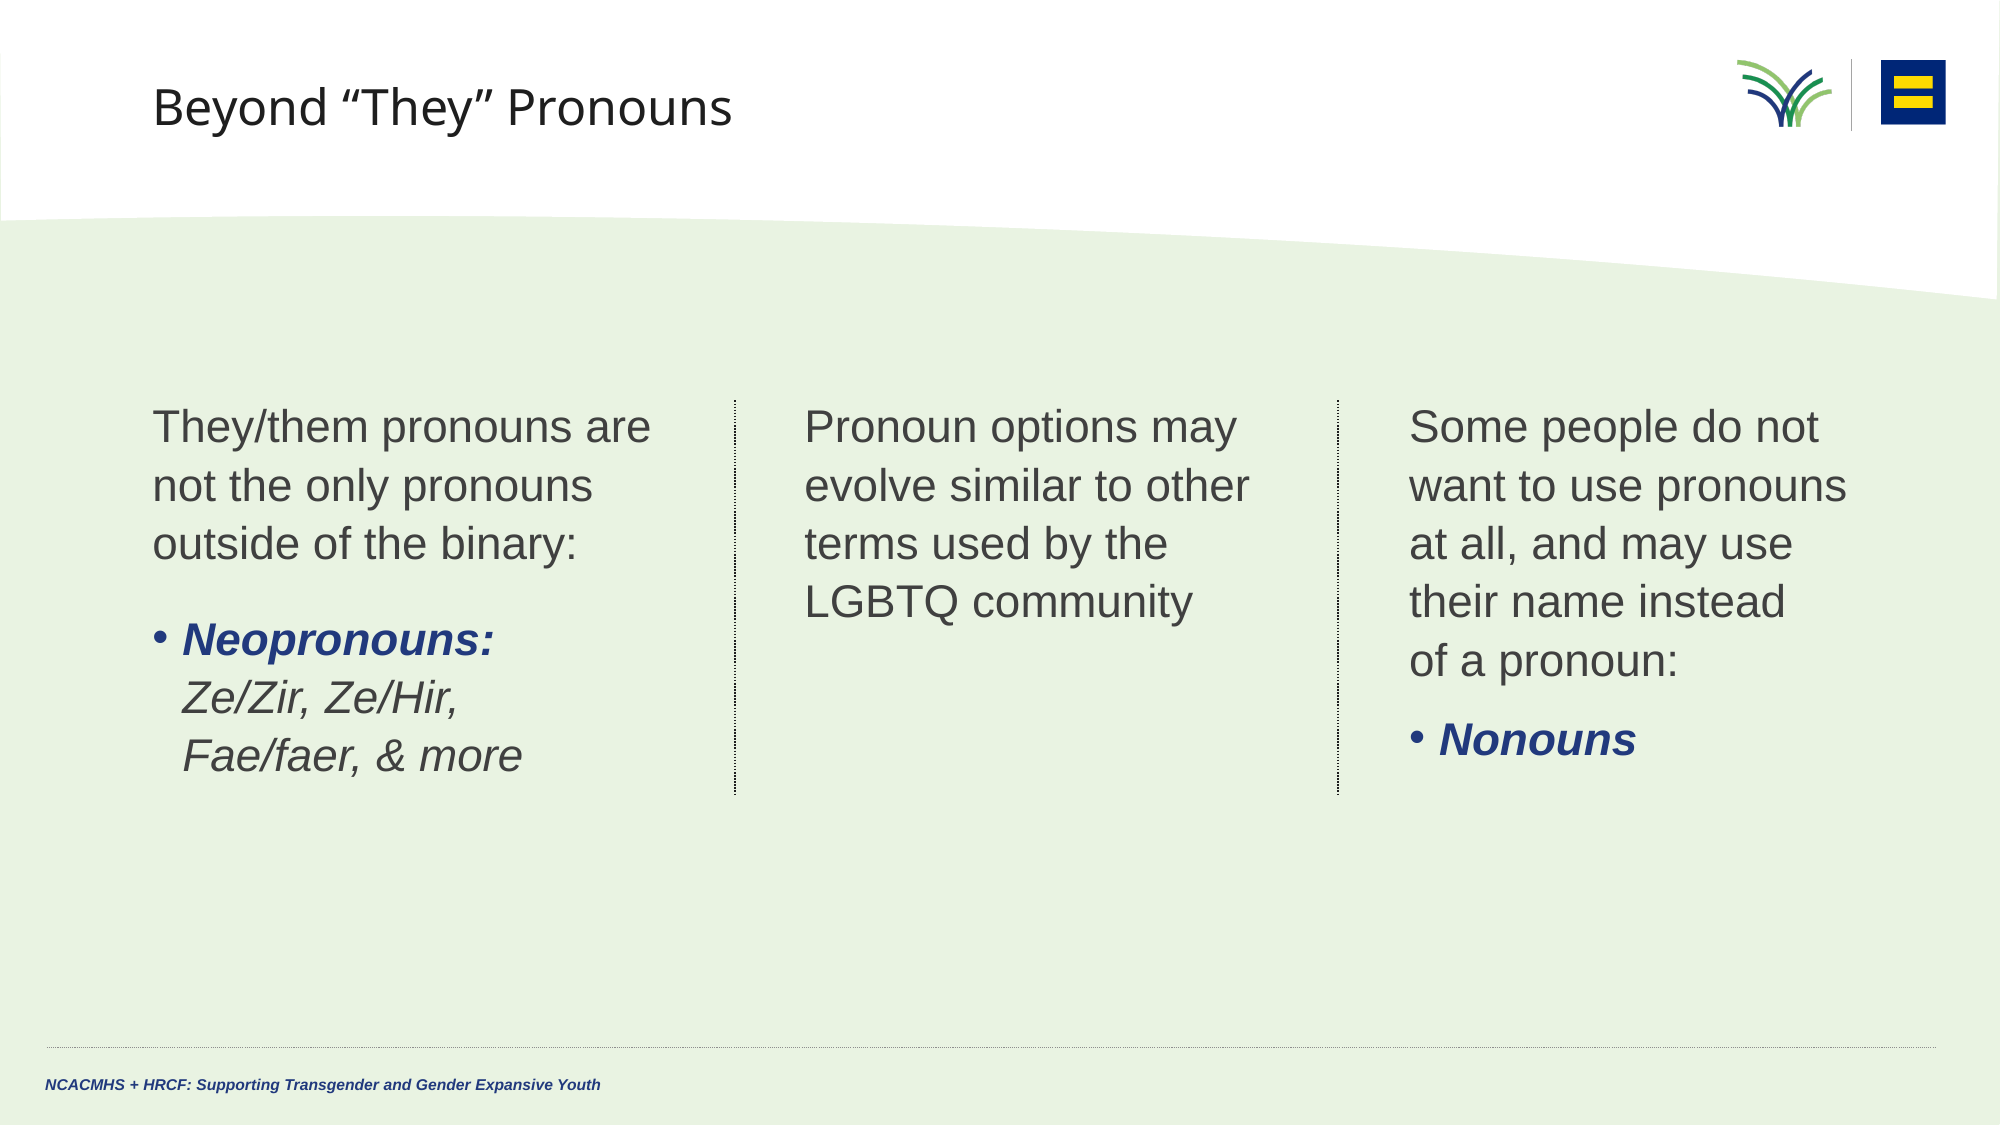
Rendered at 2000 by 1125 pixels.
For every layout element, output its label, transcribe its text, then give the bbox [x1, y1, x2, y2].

text_box Pronoun options may evolve similar to other terms used by the LGBTQ community [789, 385, 1326, 1072]
picture [1879, 58, 1956, 132]
title Beyond “They” Pronouns [137, 0, 1862, 219]
text_box Some people do not want to use pronouns at all, and may use their name instead of a pronoun: Nonouns [1394, 385, 1931, 1072]
list They/them pronouns are not the only pronouns outside of the binary: Neopronouns: Ze/Zir, Ze/Hir, Fae/faer, & more [137, 385, 674, 821]
